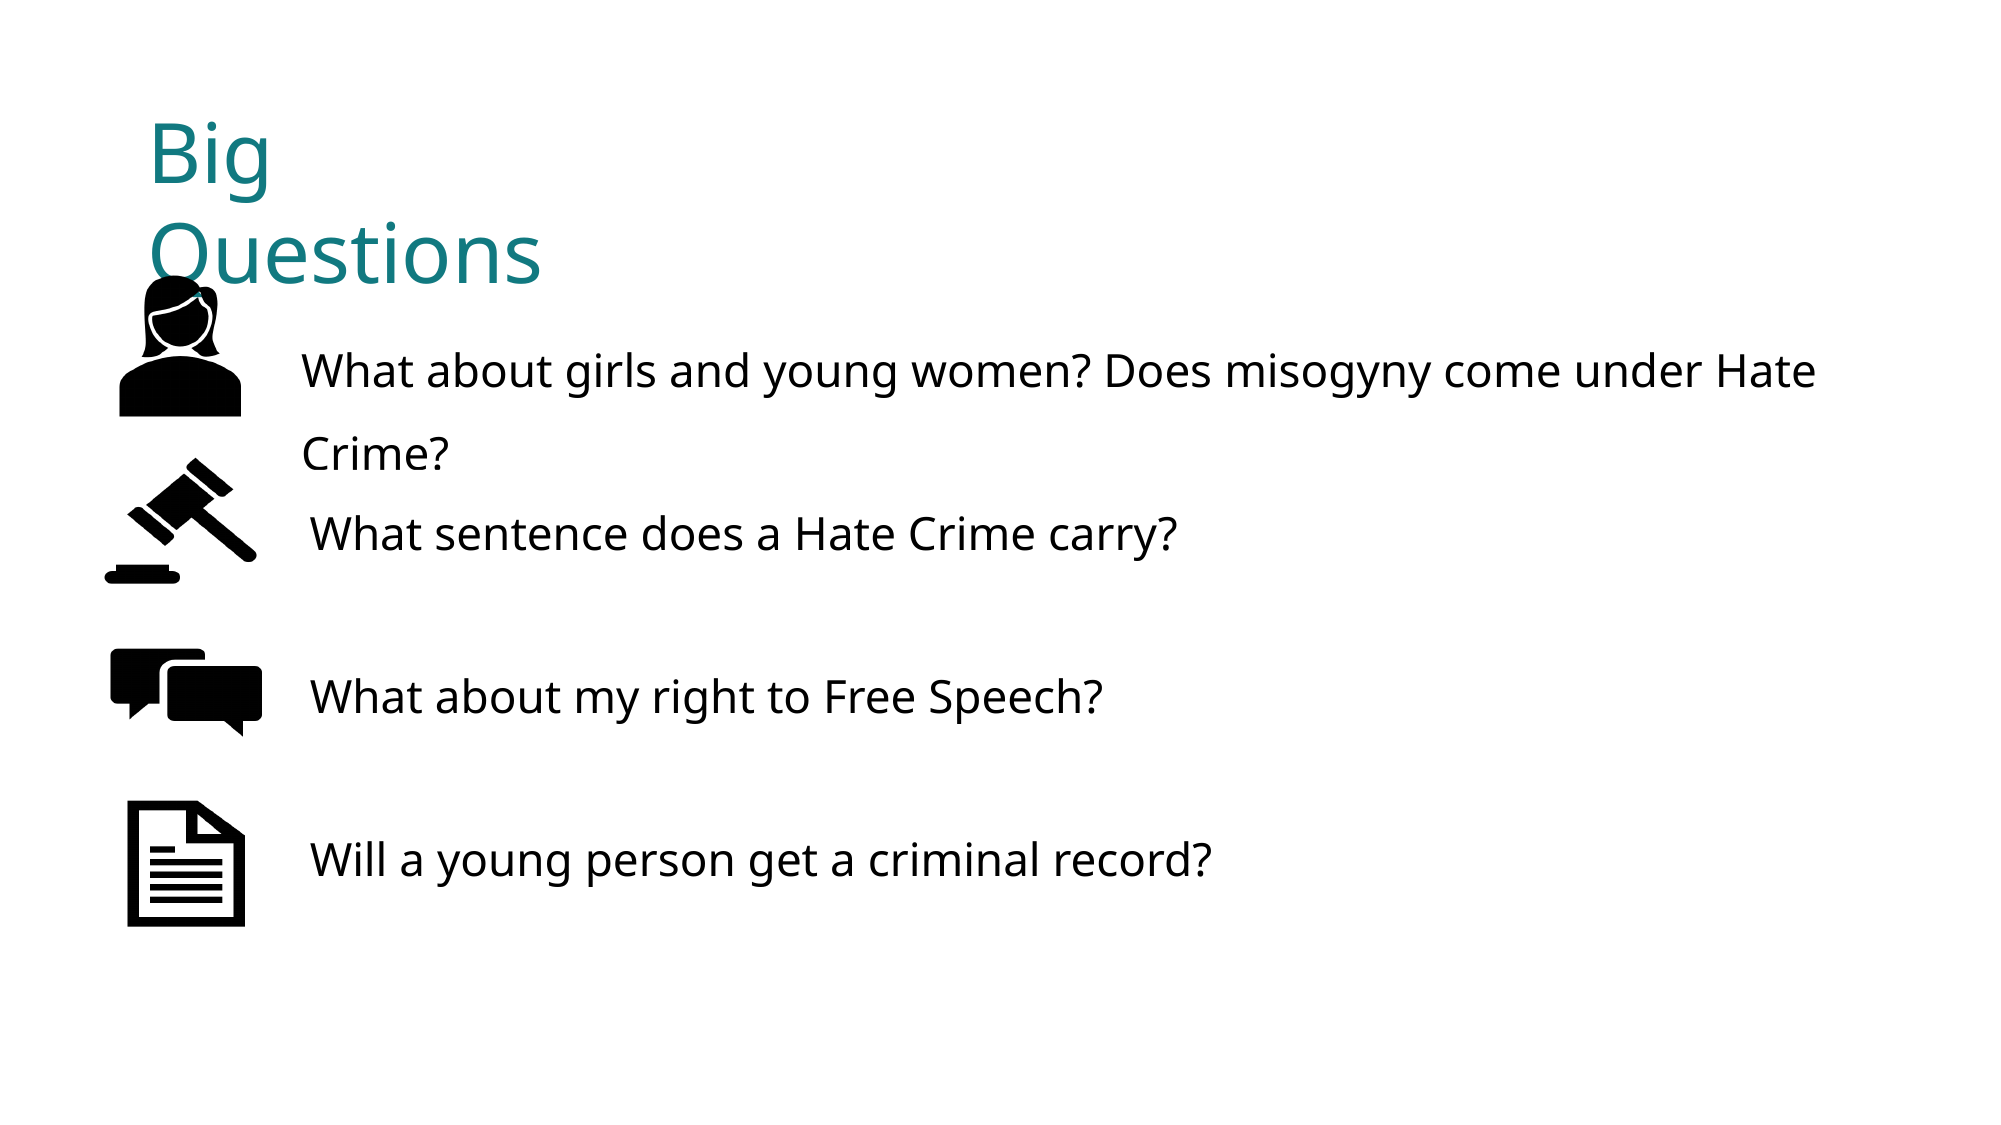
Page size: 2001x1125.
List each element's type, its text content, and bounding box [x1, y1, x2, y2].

picture [89, 260, 272, 443]
picture [89, 445, 272, 597]
picture [95, 788, 278, 940]
title Big Questions [132, 92, 682, 308]
text_box What about girls and young women? Does misogyny come under Hate Crime? [286, 307, 1920, 487]
text_box What sentence does a Hate Crime carry? [294, 469, 1272, 568]
picture [95, 616, 278, 768]
text_box What about my right to Free Speech? [294, 632, 1208, 731]
text_box Will a young person get a criminal record? [294, 795, 1603, 893]
